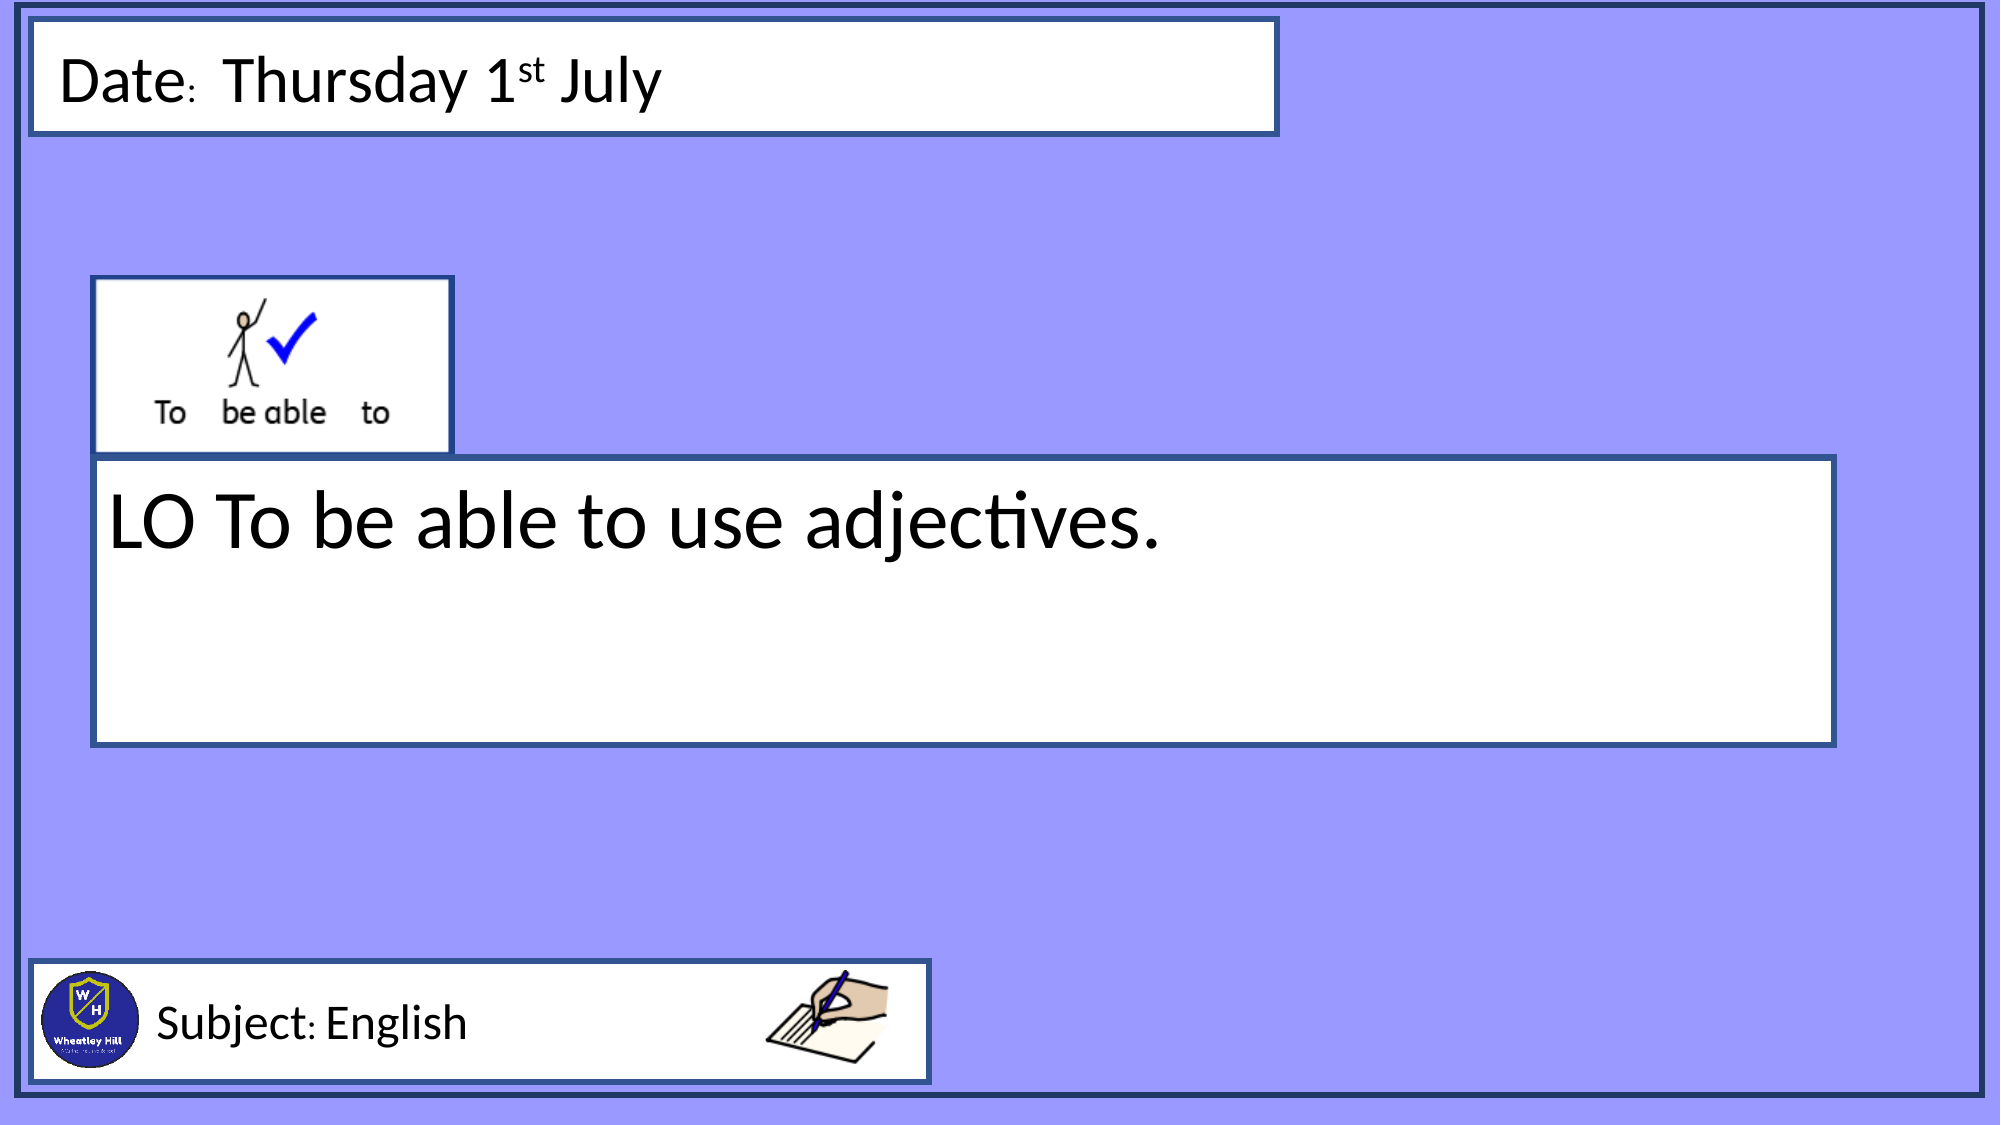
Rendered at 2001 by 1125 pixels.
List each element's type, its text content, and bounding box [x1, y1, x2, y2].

text_box LO To be able to use adjectives. [93, 457, 1805, 573]
picture [90, 275, 455, 457]
text_box [92, 456, 1835, 746]
text_box [30, 960, 930, 1083]
picture [762, 970, 899, 1076]
text_box [16, 4, 1983, 1096]
text_box Date: Thursday 1st July [44, 28, 1264, 124]
text_box Subject: English [141, 981, 762, 1057]
text_box [30, 18, 1278, 135]
picture [41, 971, 139, 1068]
